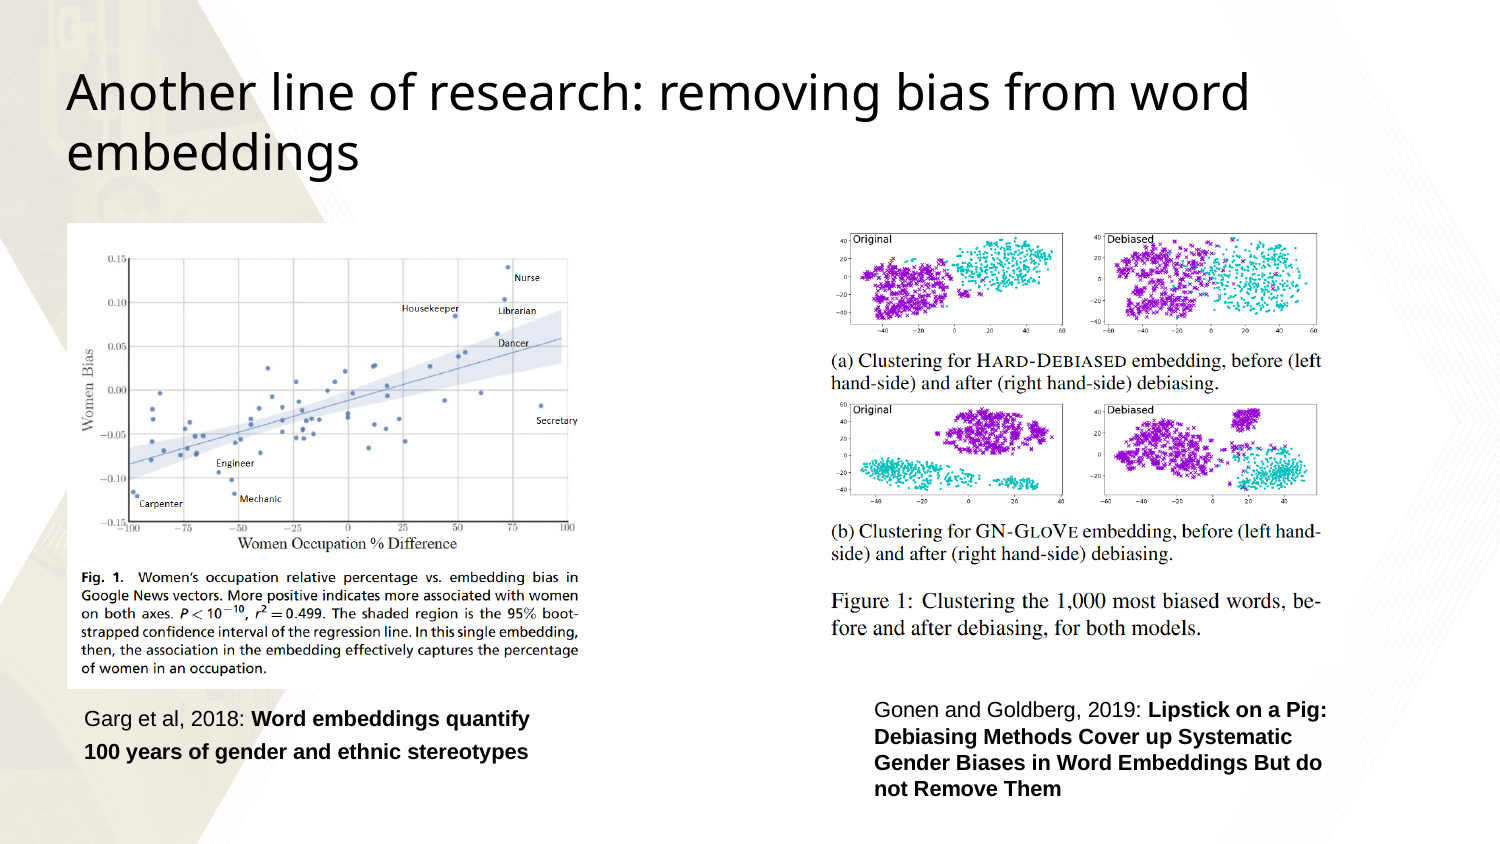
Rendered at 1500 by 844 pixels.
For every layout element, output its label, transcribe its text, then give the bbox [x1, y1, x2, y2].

picture [67, 223, 588, 689]
title Another line of research: removing bias from word embeddings [51, 72, 1449, 167]
text_box Garg et al, 2018: Word embeddings quantify 100 years of gender and ethnic stereotypes [69, 696, 587, 773]
picture [802, 181, 1345, 663]
text_box Gonen and Goldberg, 2019: Lipstick on a Pig: Debiasing Methods Cover up Systematic Gender Biases in Word Embeddings But do not Remove Them [859, 688, 1377, 809]
